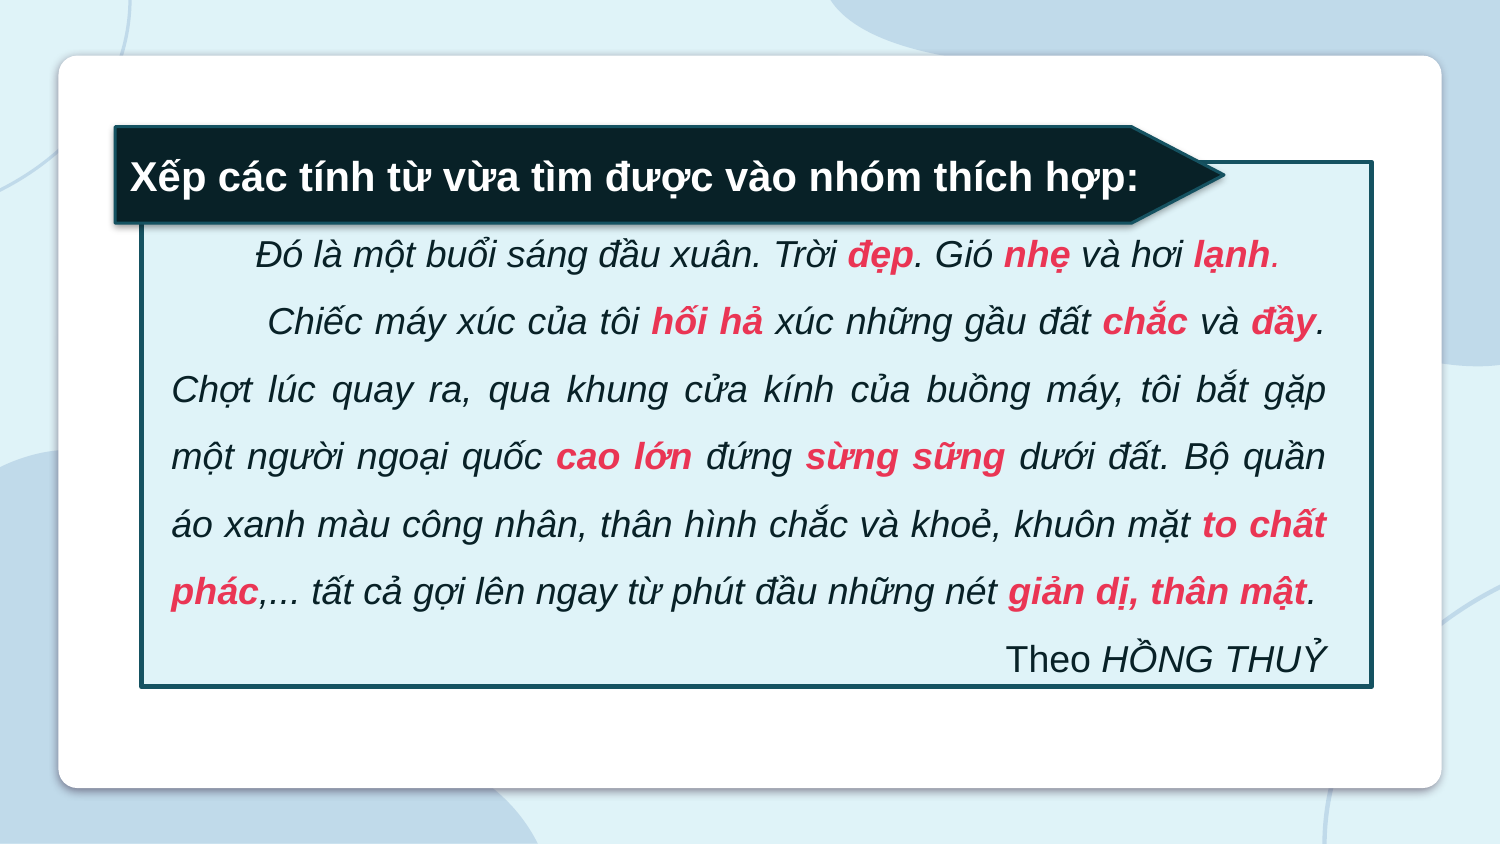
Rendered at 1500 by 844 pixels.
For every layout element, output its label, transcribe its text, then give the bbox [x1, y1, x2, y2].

text_box Xếp các tính từ vừa tìm được vào nhóm thích hợp: [114, 125, 1225, 224]
text_box Đó là một buổi sáng đầu xuân. Trời đẹp. Gió nhẹ và hơi lạnh. Chiếc máy xúc của tôi hối hả xúc những gầu đất chắc và đầy. Chợt lúc quay ra, qua khung cửa kính của buồng máy, tôi bắt gặp một người ngoại quốc cao lớn đứng sừng sững dưới đất. Bộ quần áo xanh màu công nhân, thân hình chắc và khoẻ, khuôn mặt to chất phác,... tất cả gợi lên ngay từ phút đầu những nét giản dị, thân mật. Theo HỒNG THUỶ [141, 161, 1372, 687]
